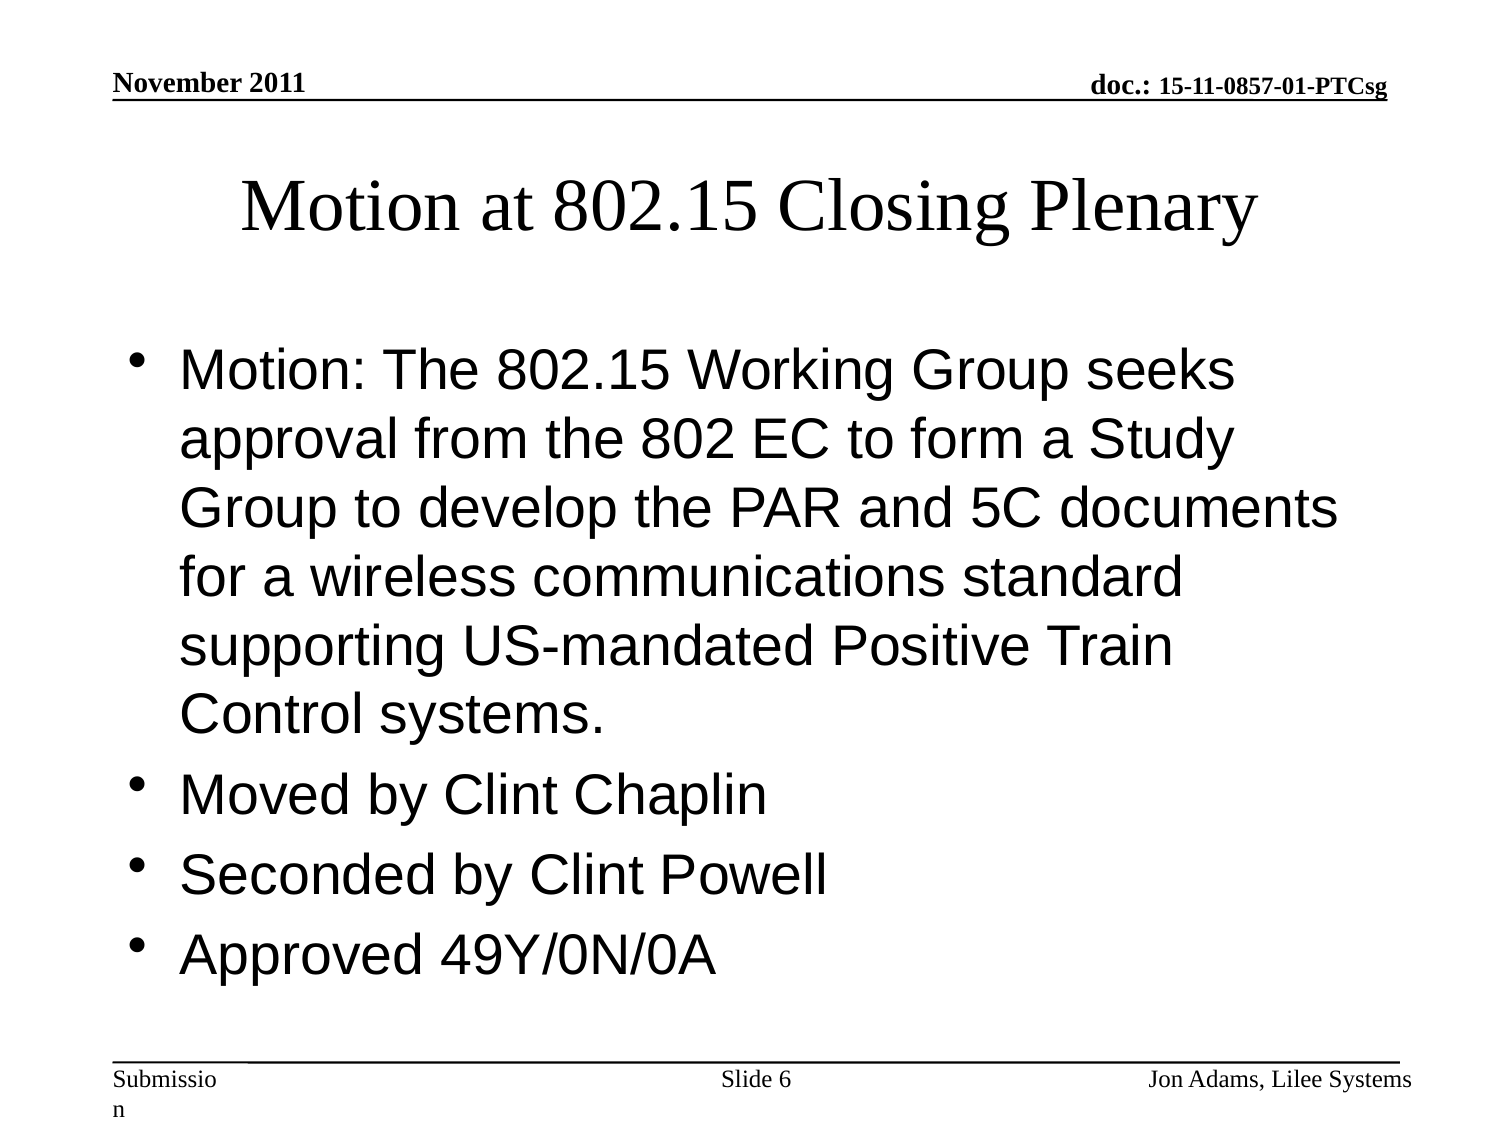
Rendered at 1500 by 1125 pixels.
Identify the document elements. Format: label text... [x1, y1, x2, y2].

slide_number Slide 6 [712, 1061, 800, 1093]
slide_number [112, 62, 376, 99]
title Motion at 802.15 Closing Plenary [112, 112, 1388, 288]
footer Jon Adams, Lilee Systems [899, 1061, 1413, 1093]
list Motion: The 802.15 Working Group seeks approval from the 802 EC to form a Study Group to develop the PAR and 5C documents for a wireless communications standard supporting US-mandated Positive Train Control systems. Moved by Clint Chaplin Seconded by Clint Powell Approved 49Y/0N/0A [112, 324, 1388, 1000]
